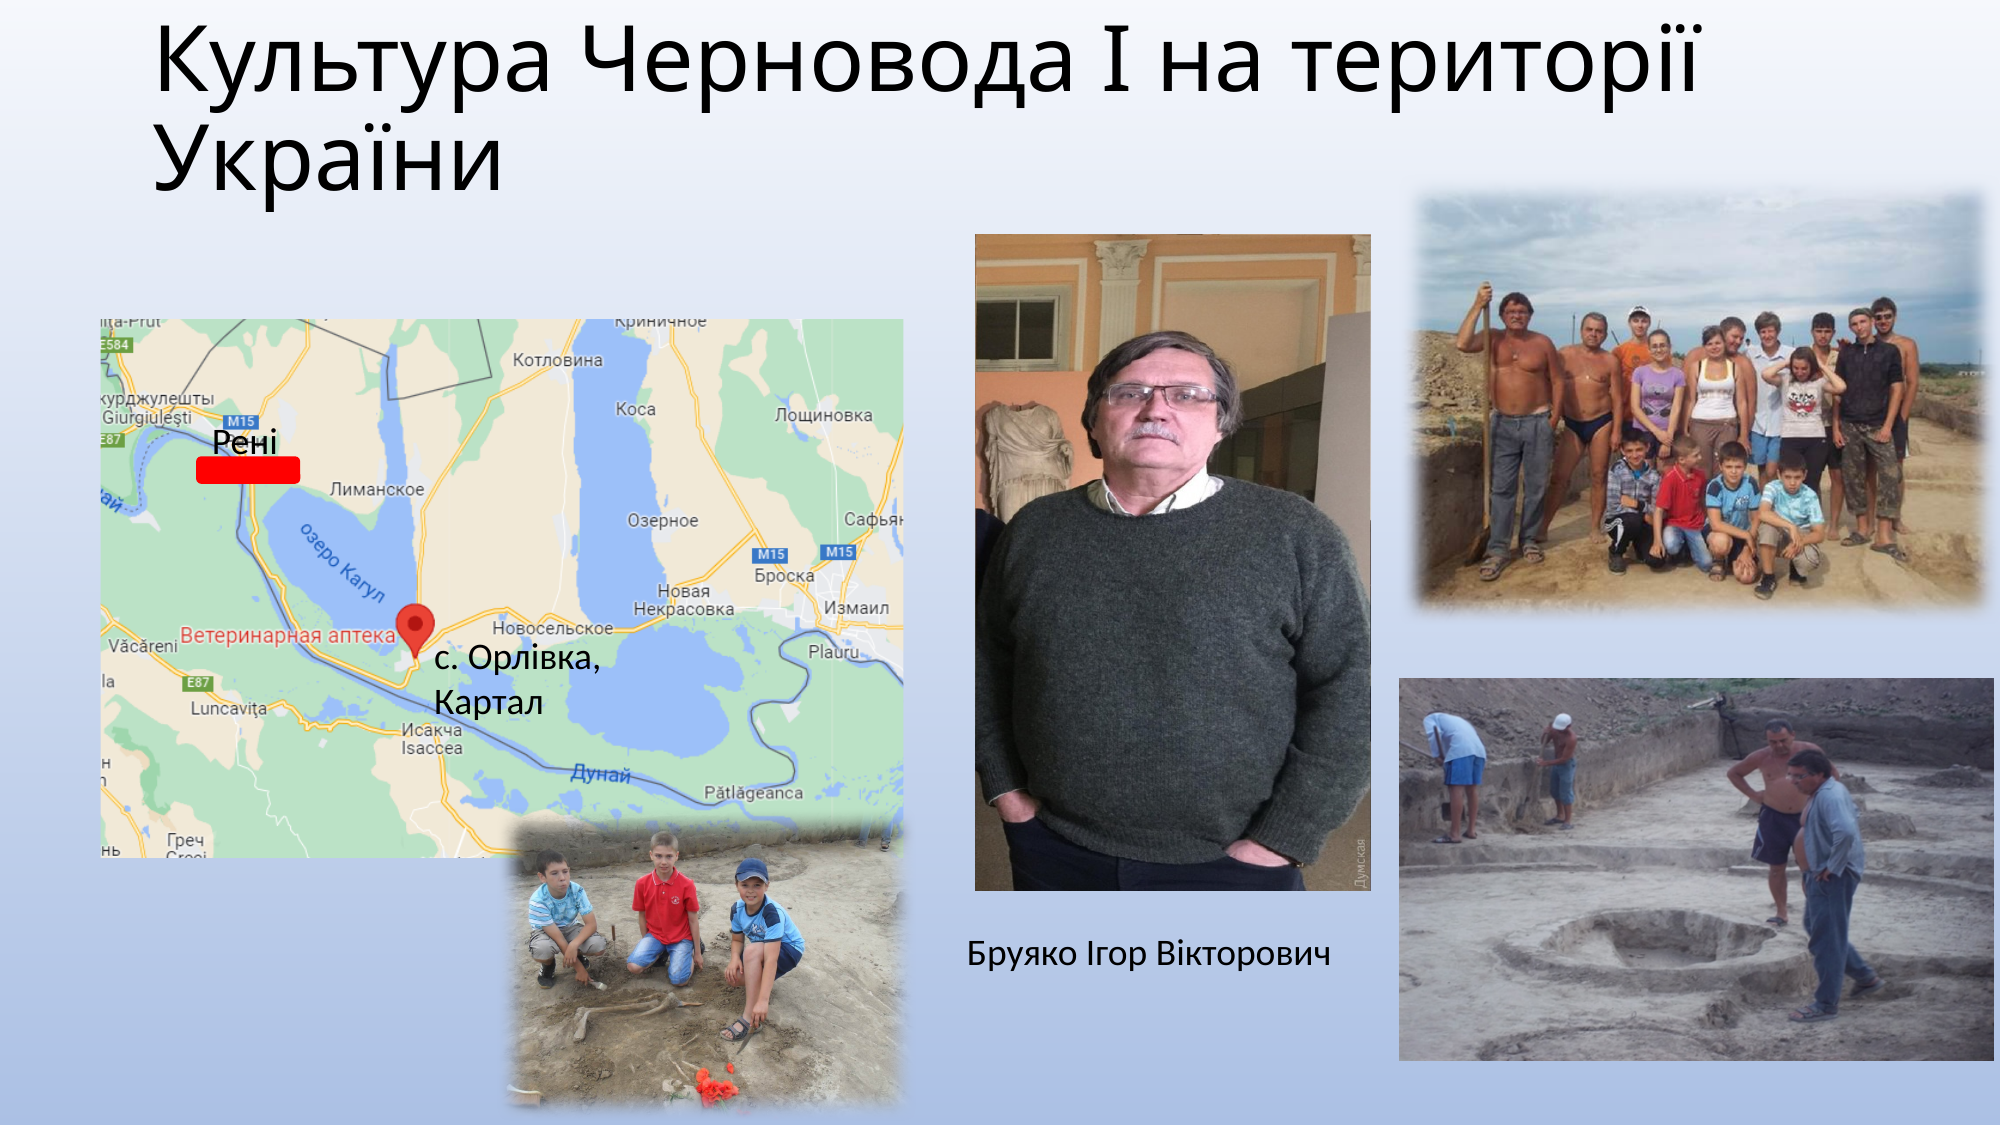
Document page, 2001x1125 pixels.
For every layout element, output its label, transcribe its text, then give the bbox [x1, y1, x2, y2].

picture [1399, 174, 2000, 625]
title Культура Черновода І на території України [137, 3, 1863, 221]
picture [975, 234, 1371, 891]
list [100, 319, 904, 858]
picture [496, 807, 917, 1122]
text_box Бруяко Ігор Вікторович [952, 920, 1399, 981]
picture [1399, 678, 1994, 1061]
